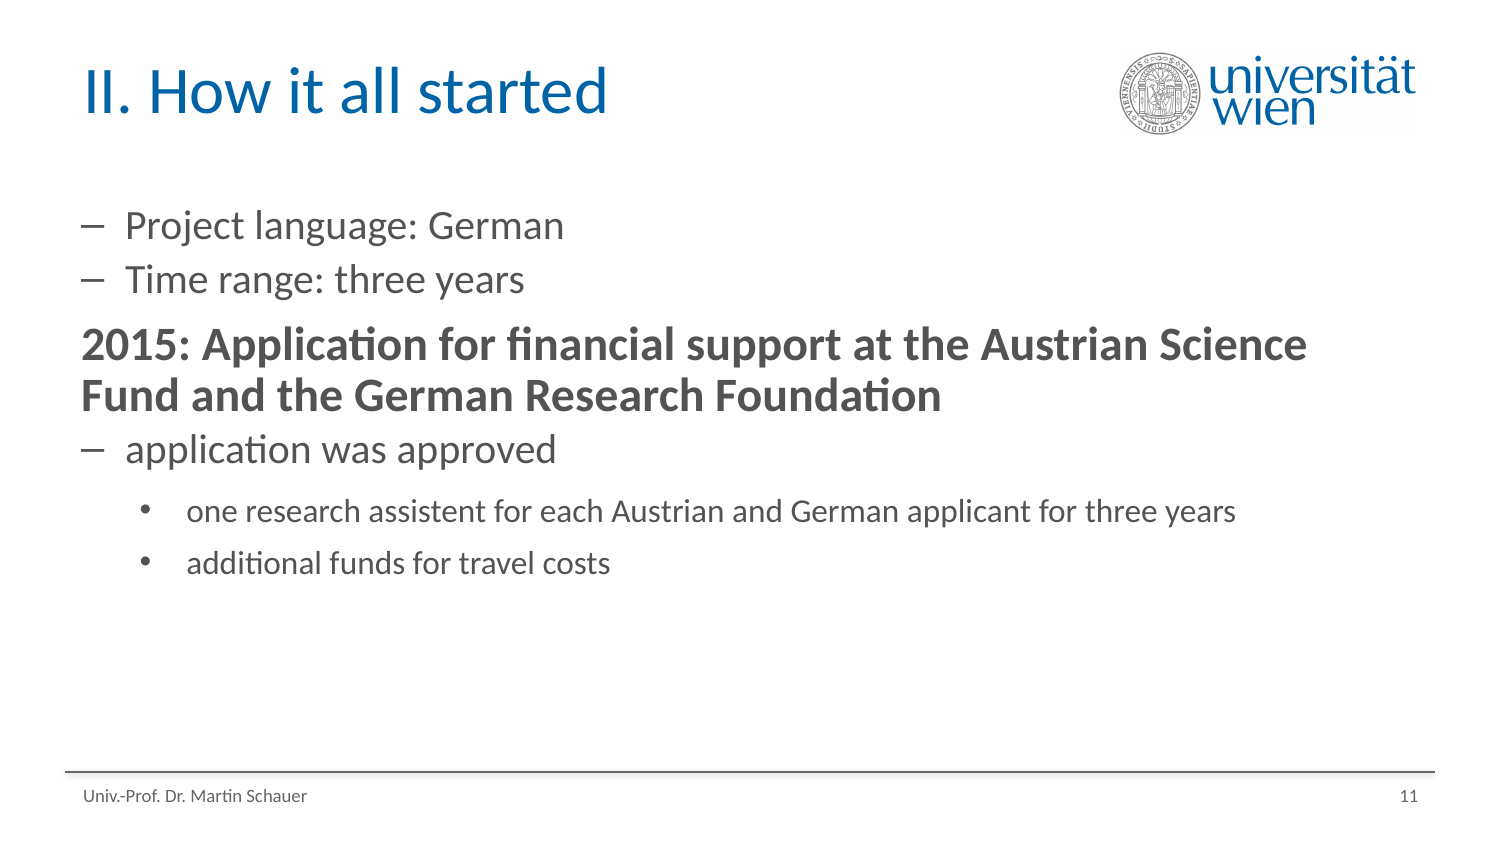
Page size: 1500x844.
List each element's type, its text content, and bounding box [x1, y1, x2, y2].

slide_number 11 [1081, 772, 1432, 818]
title II. How it all started [68, 55, 1093, 190]
footer Univ.-Prof. Dr. Martin Schauer [68, 772, 544, 818]
list Project language: German Time range: three years 2015: Application for financial support at the Austrian Science Fund and the German Research Foundation application was approved one research assistent for each Austrian and German applicant for three years additional funds for travel costs [68, 204, 1431, 757]
picture [1119, 52, 1416, 135]
